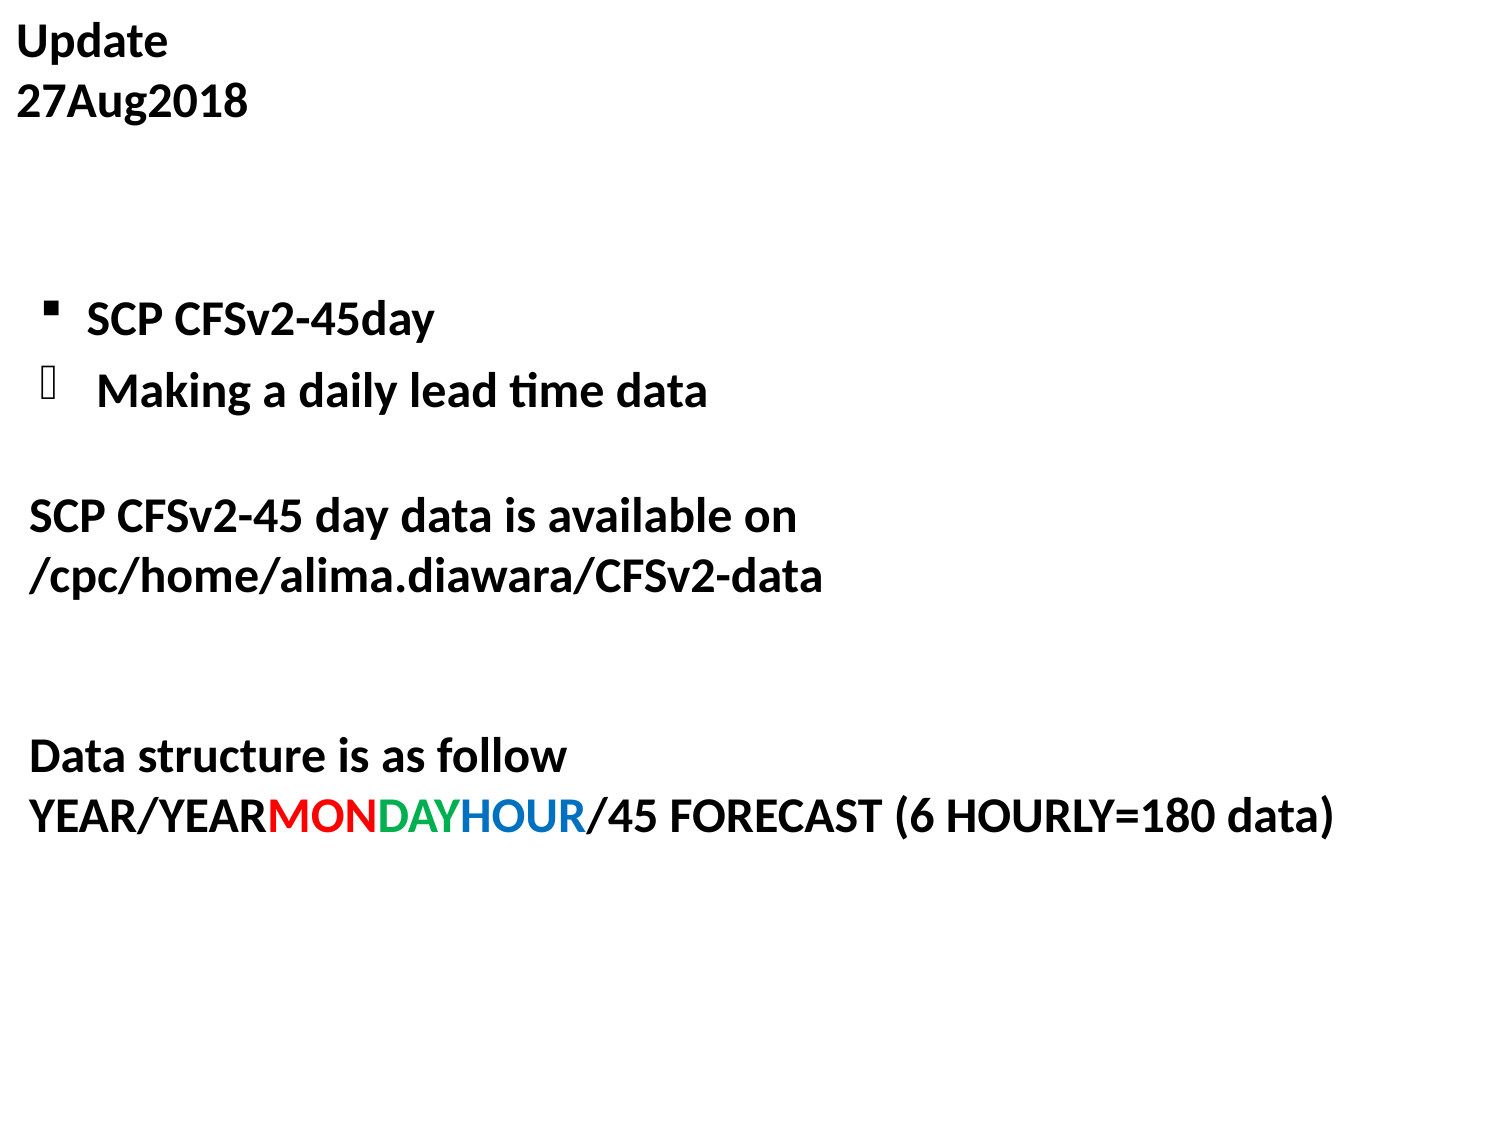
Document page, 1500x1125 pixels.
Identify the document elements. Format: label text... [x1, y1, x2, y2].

text_box SCP CFSv2-45day Making a daily lead time data [24, 247, 1425, 498]
text_box SCP CFSv2-45 day data is available on /cpc/home/alima.diawara/CFSv2-data Data structure is as follow YEAR/YEARMONDAYHOUR/45 FORECAST (6 HOURLY=180 data) [14, 474, 1350, 850]
text_box Update 27Aug2018 [1, 0, 264, 135]
